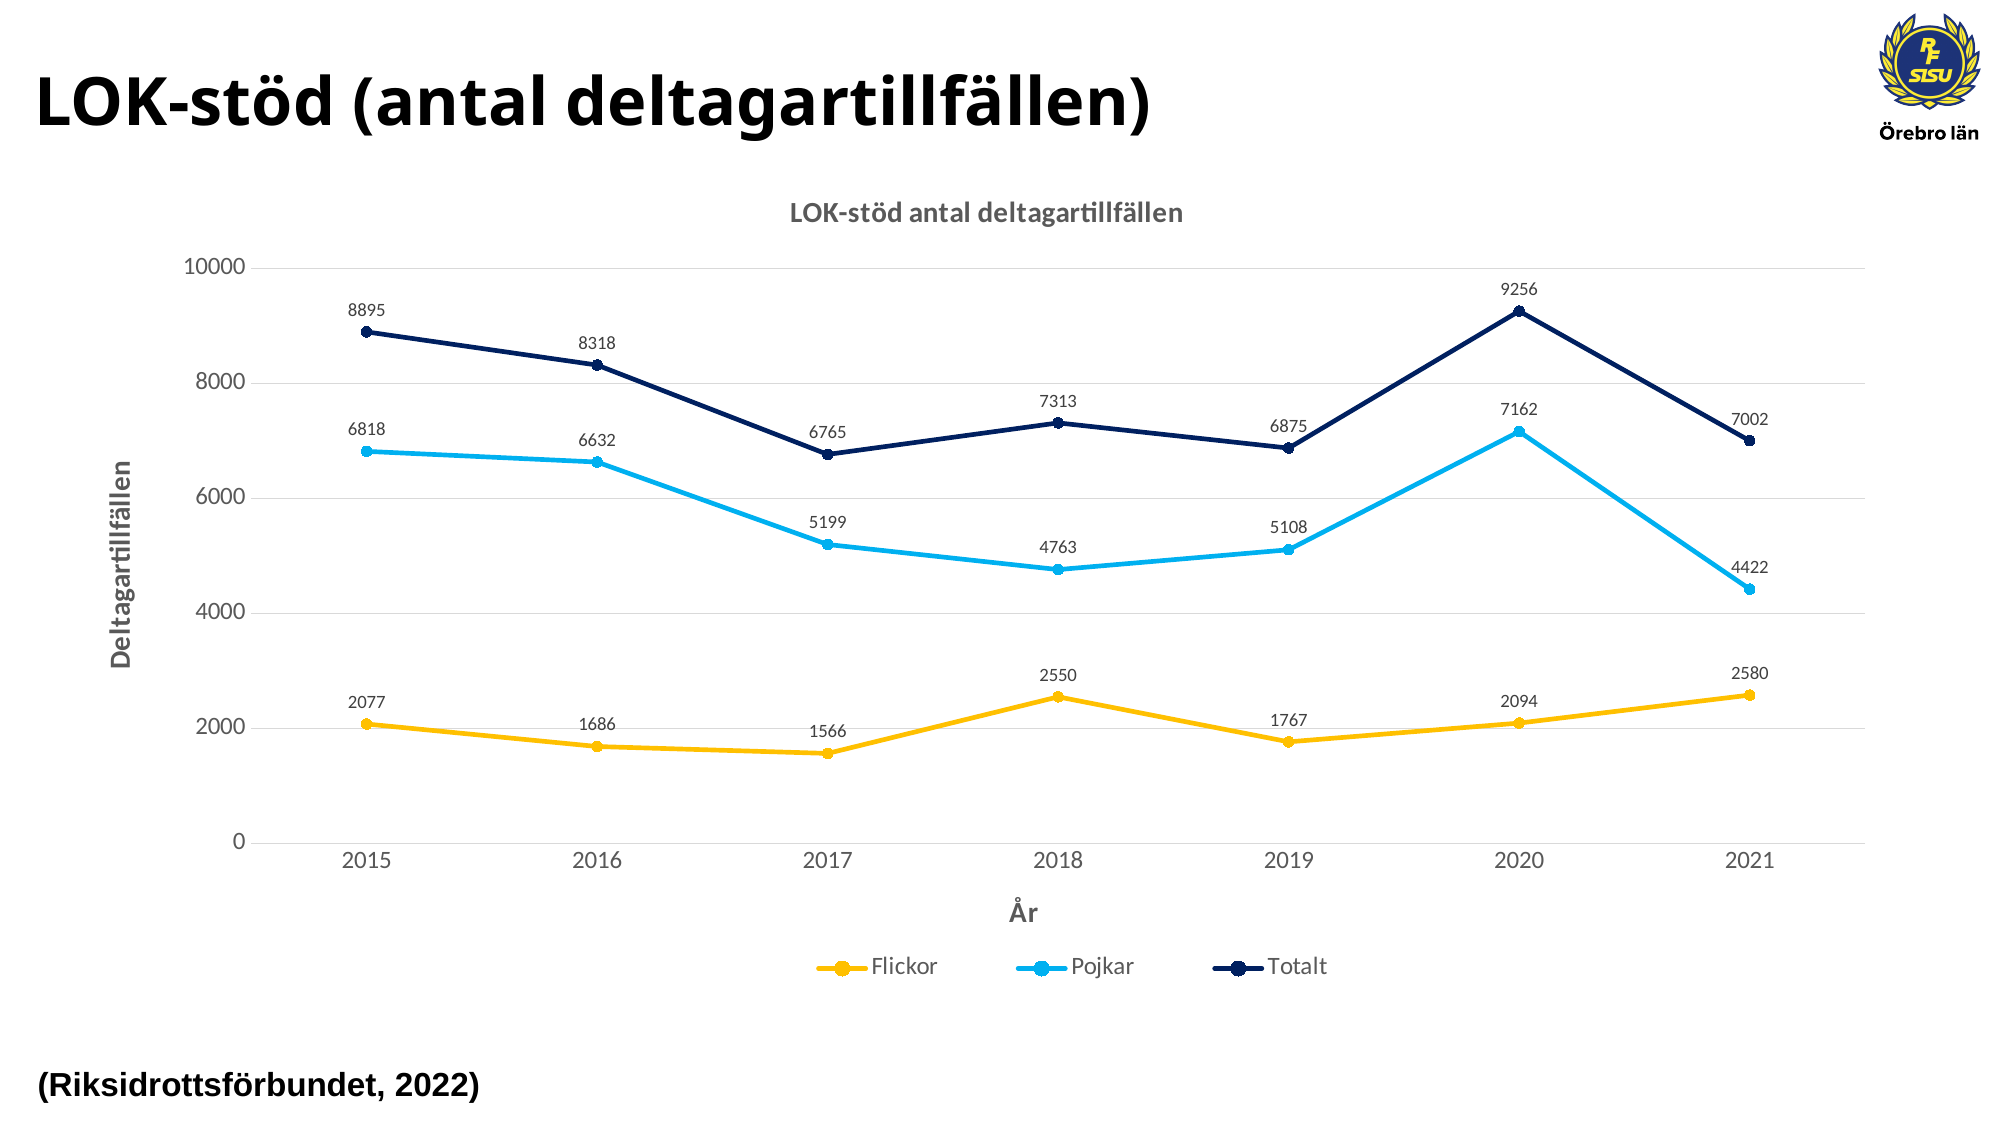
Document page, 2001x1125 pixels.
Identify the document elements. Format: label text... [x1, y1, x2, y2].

picture [1878, 13, 1981, 140]
text_box (Riksidrottsförbundet, 2022) [22, 1056, 496, 1111]
chart [72, 166, 1902, 1012]
text_box LOK-stöd (antal deltagartillfällen) [19, 60, 1671, 140]
